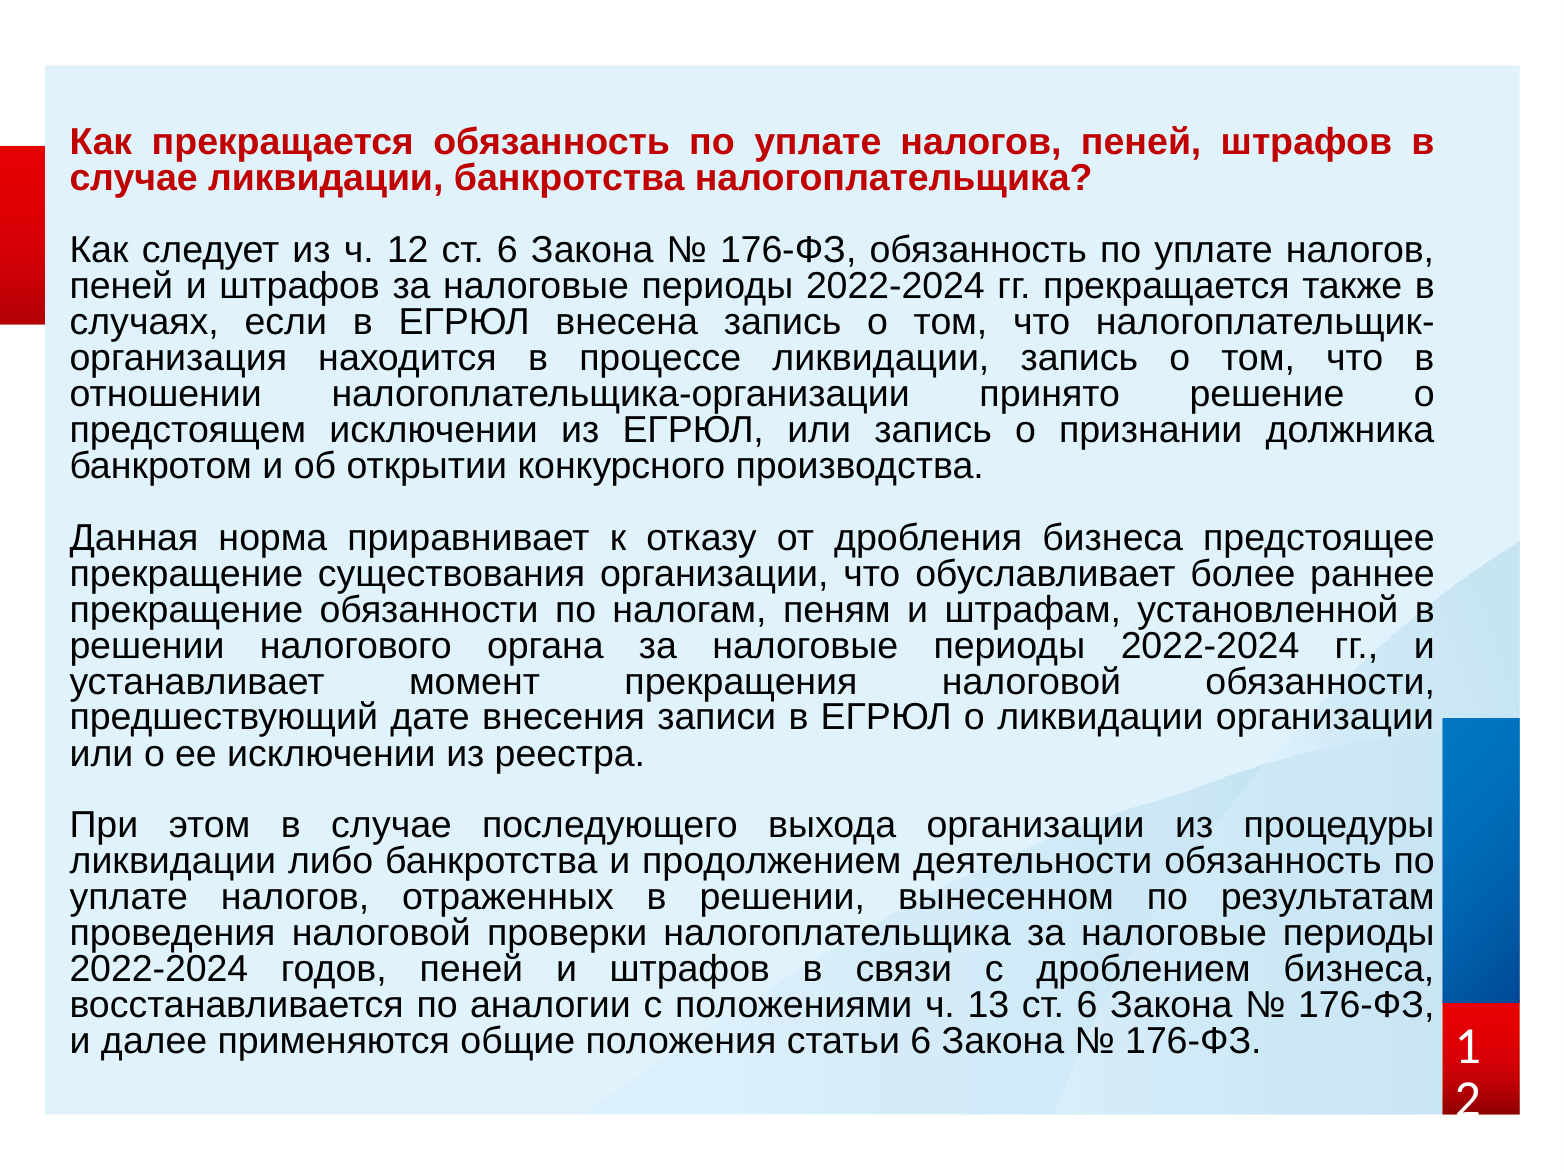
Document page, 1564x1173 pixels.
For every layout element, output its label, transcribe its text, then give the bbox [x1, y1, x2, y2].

picture [0, 0, 1564, 1173]
text_box Как прекращается обязанность по уплате налогов, пеней, штрафов в случае ликвидации, банкротства налогоплательщика? Как следует из ч. 12 ст. 6 Закона № 176-ФЗ, обязанность по уплате налогов, пеней и штрафов за налоговые периоды 2022-2024 гг. прекращается также в случаях, если в ЕГРЮЛ внесена запись о том, что налогоплательщик-организация находится в процессе ликвидации, запись о том, что в отношении налогоплательщика-организации принято решение о предстоящем исключении из ЕГРЮЛ, или запись о признании должника банкротом и об открытии конкурсного производства. Данная норма приравнивает к отказу от дробления бизнеса предстоящее прекращение существования организации, что обуславливает более раннее прекращение обязанности по налогам, пеням и штрафам, установленной в решении налогового органа за налоговые периоды 2022-2024 гг., и устанавливает момент прекращения налоговой обязанности, предшествующий дате внесения записи в ЕГРЮЛ о ликвидации организации или о ее исключении из реестра. При этом в случае последующего выхода организации из процедуры ликвидации либо банкротства и продолжением деятельности обязанность по уплате налогов, отраженных в решении, вынесенном по результатам проведения налоговой проверки налогоплательщика за налоговые периоды 2022-2024 годов, пеней и штрафов в связи с дроблением бизнеса, восстанавливается по аналогии с положениями ч. 13 ст. 6 Закона № 176-ФЗ, и далее применяются общие положения статьи 6 Закона № 176-ФЗ. [49, 66, 1456, 1121]
text_box [1456, 1108, 1524, 1120]
text_box [1456, 66, 1524, 1108]
text_box [38, 66, 49, 1108]
